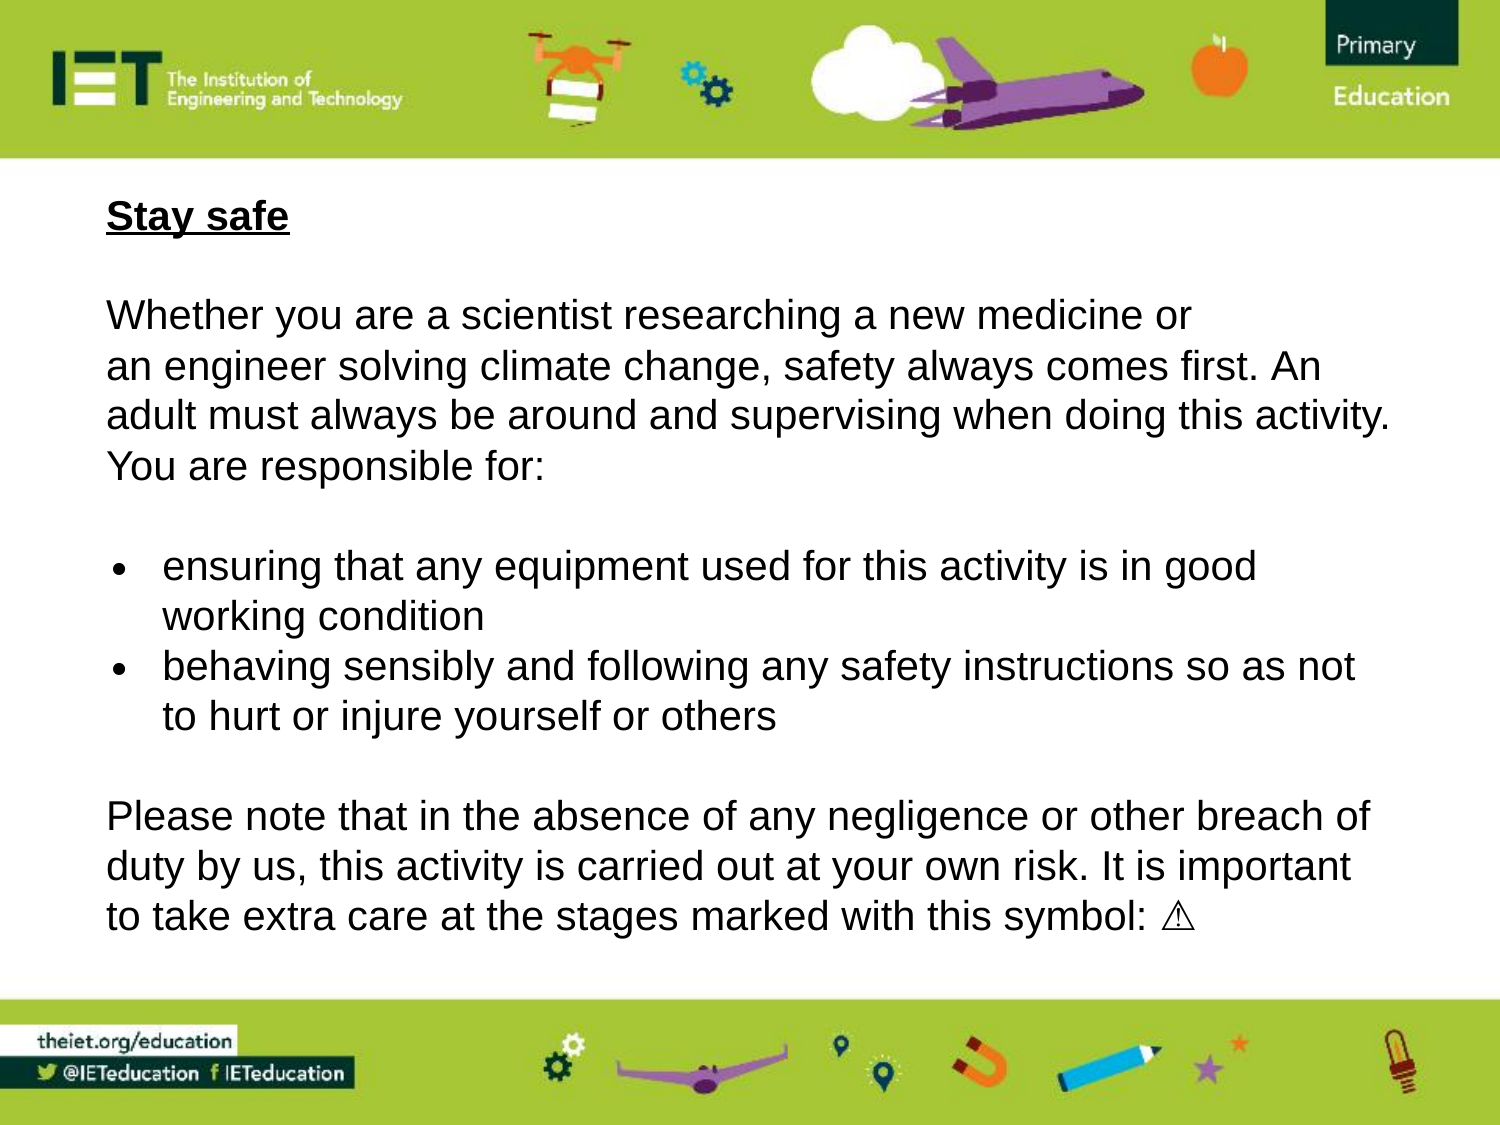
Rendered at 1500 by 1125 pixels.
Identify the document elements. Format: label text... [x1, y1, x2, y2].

picture [0, 0, 1500, 1125]
text_box Stay safe Whether you are a scientist researching a new medicine or an engineer solving climate change, safety always comes first. An adult must always be around and supervising when doing this activity. You are responsible for: ensuring that any equipment used for this activity is in good working condition behaving sensibly and following any safety instructions so as not to hurt or injure yourself or others Please note that in the absence of any negligence or other breach of duty by us, this activity is carried out at your own risk. It is important to take extra care at the stages marked with this symbol: ⚠ [90, 180, 1410, 947]
